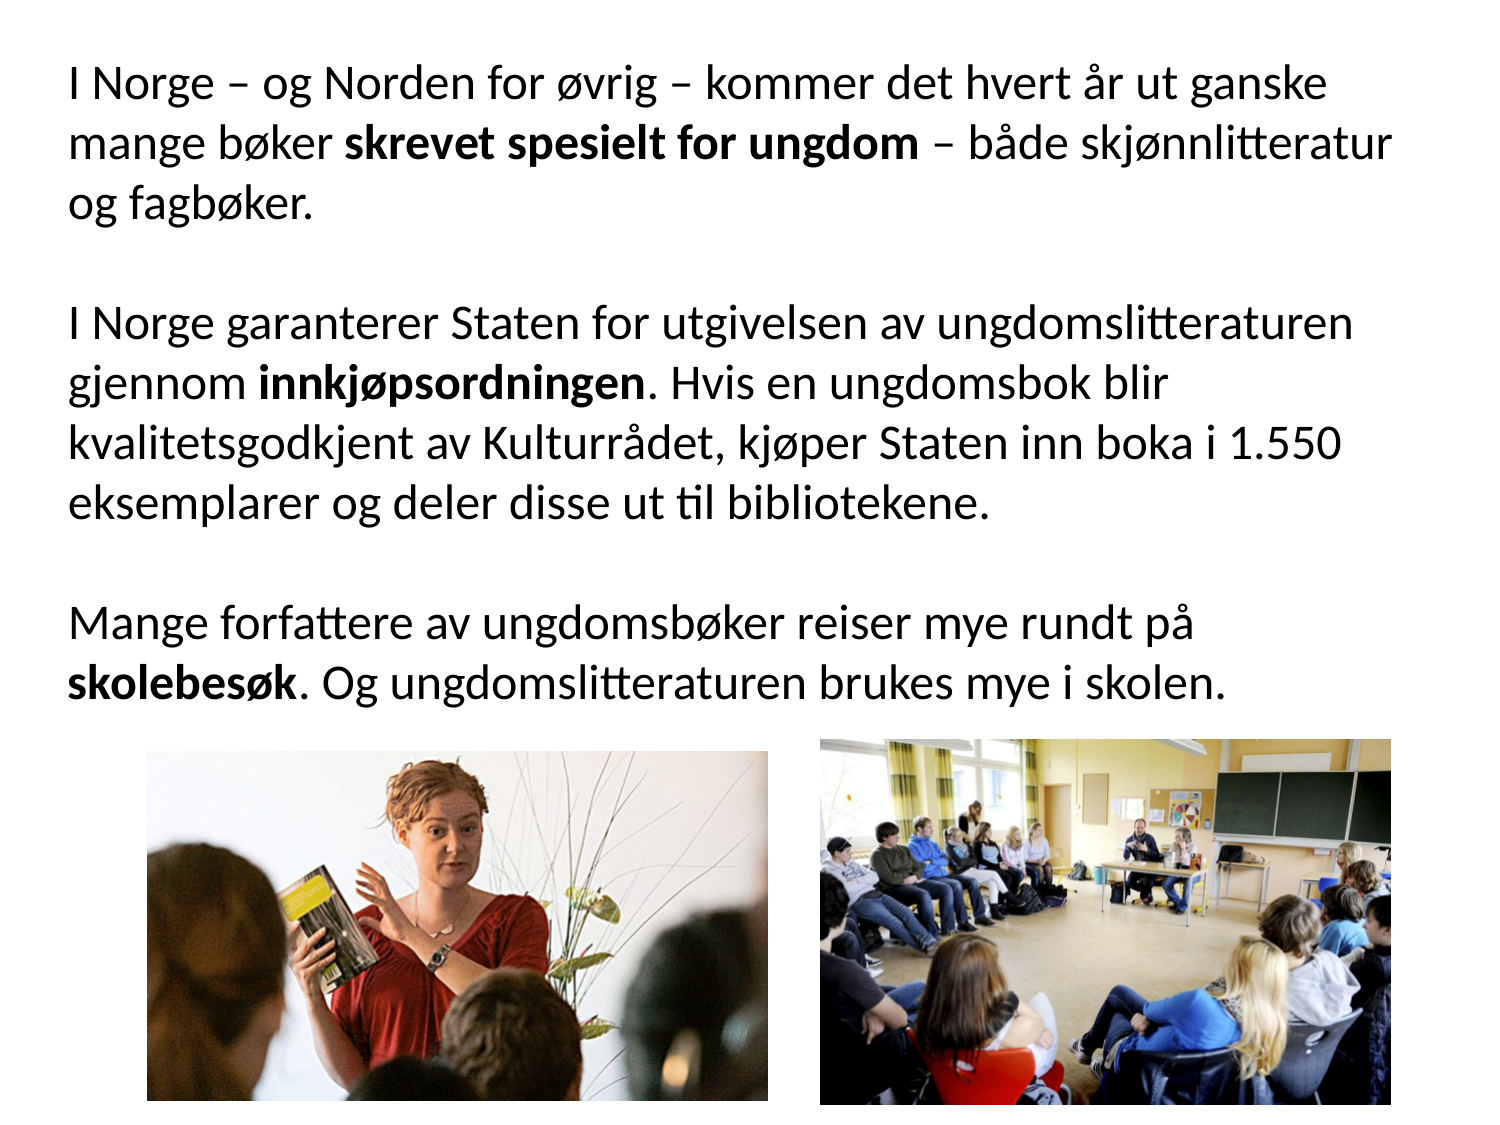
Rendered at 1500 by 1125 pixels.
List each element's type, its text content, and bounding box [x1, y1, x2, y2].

text_box I Norge – og Norden for øvrig – kommer det hvert år ut ganske mange bøker skrevet spesielt for ungdom – både skjønnlitteratur og fagbøker. I Norge garanterer Staten for utgivelsen av ungdomslitteraturen gjennom innkjøpsordningen. Hvis en ungdomsbok blir kvalitetsgodkjent av Kulturrådet, kjøper Staten inn boka i 1.550 eksemplarer og deler disse ut til bibliotekene. Mange forfattere av ungdomsbøker reiser mye rundt på skolebesøk. Og ungdomslitteraturen brukes mye i skolen. [53, 42, 1436, 718]
picture [147, 751, 768, 1101]
picture [820, 739, 1391, 1105]
